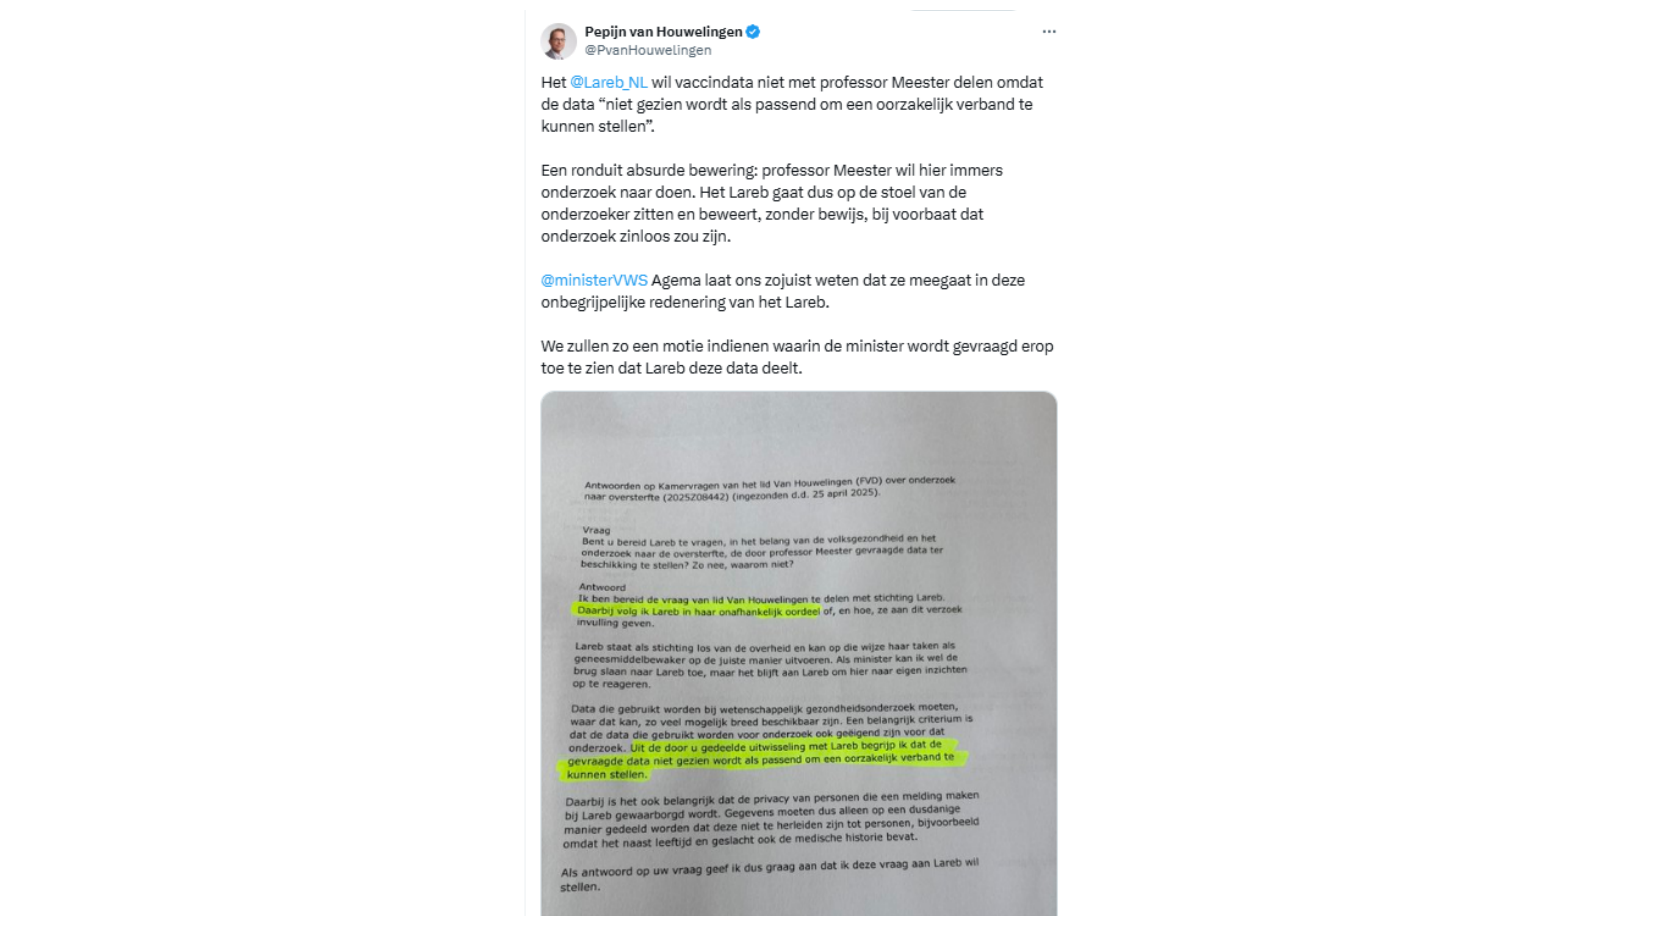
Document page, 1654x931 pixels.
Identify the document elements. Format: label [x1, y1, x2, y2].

picture [521, 10, 1063, 916]
